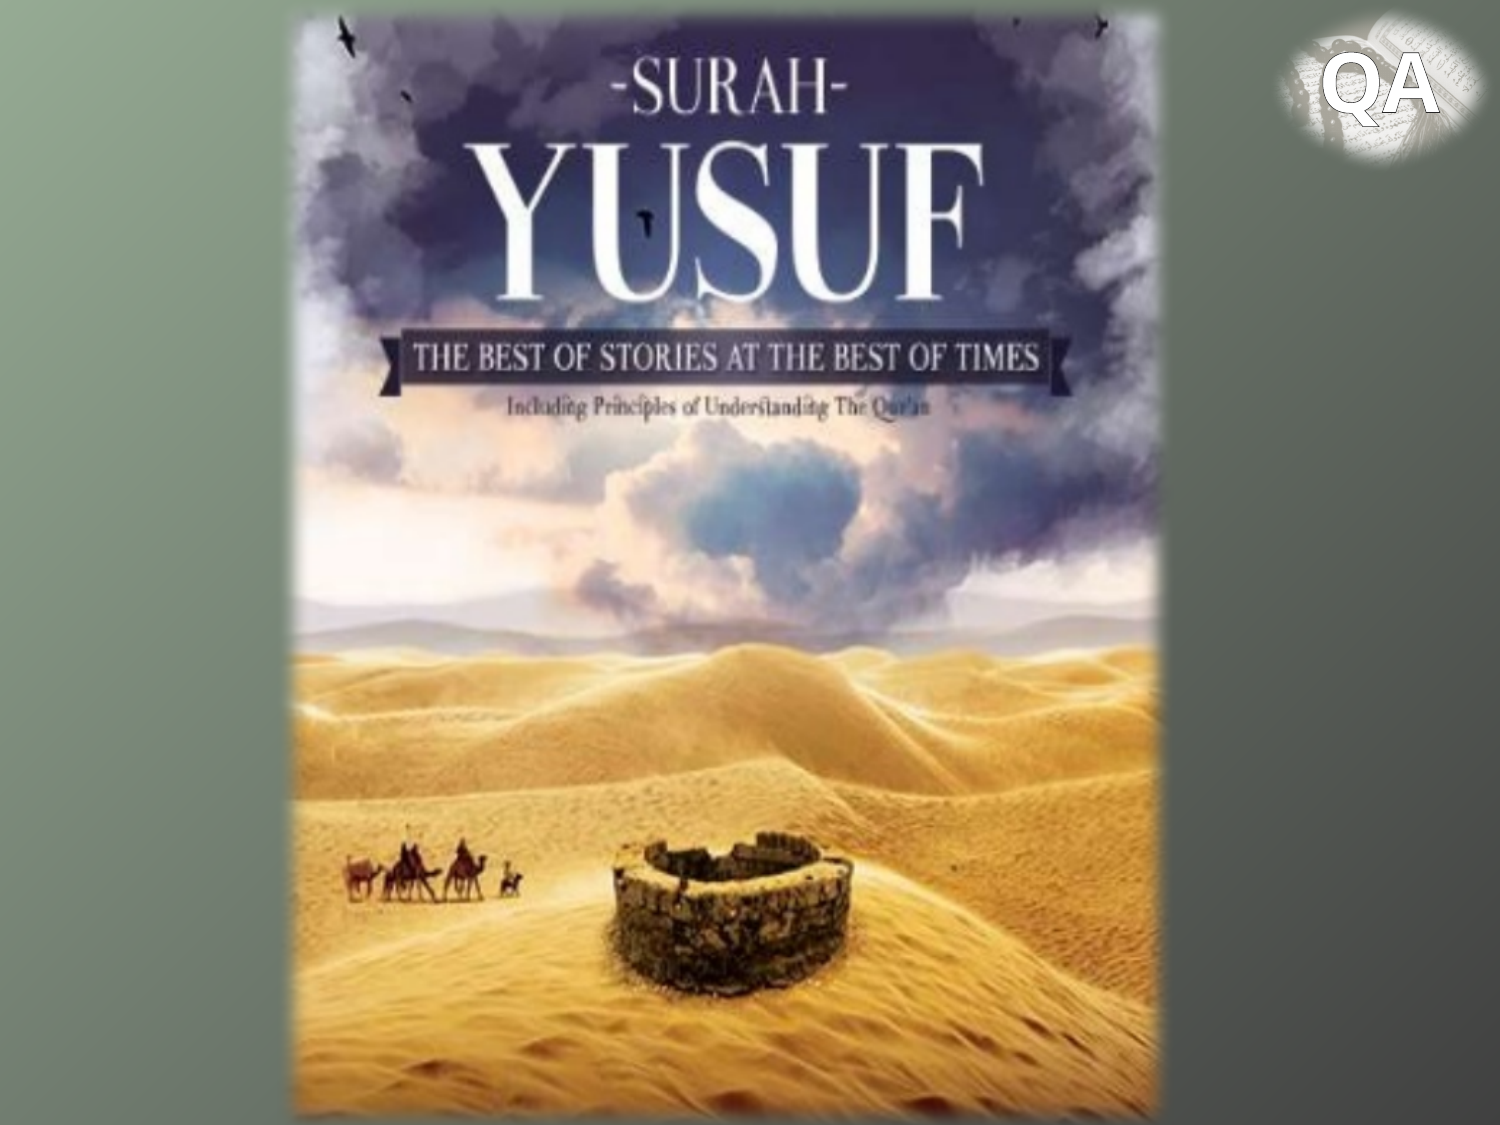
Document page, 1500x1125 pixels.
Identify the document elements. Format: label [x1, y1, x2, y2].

text_box [1264, 0, 1500, 177]
picture [277, 0, 1176, 1125]
